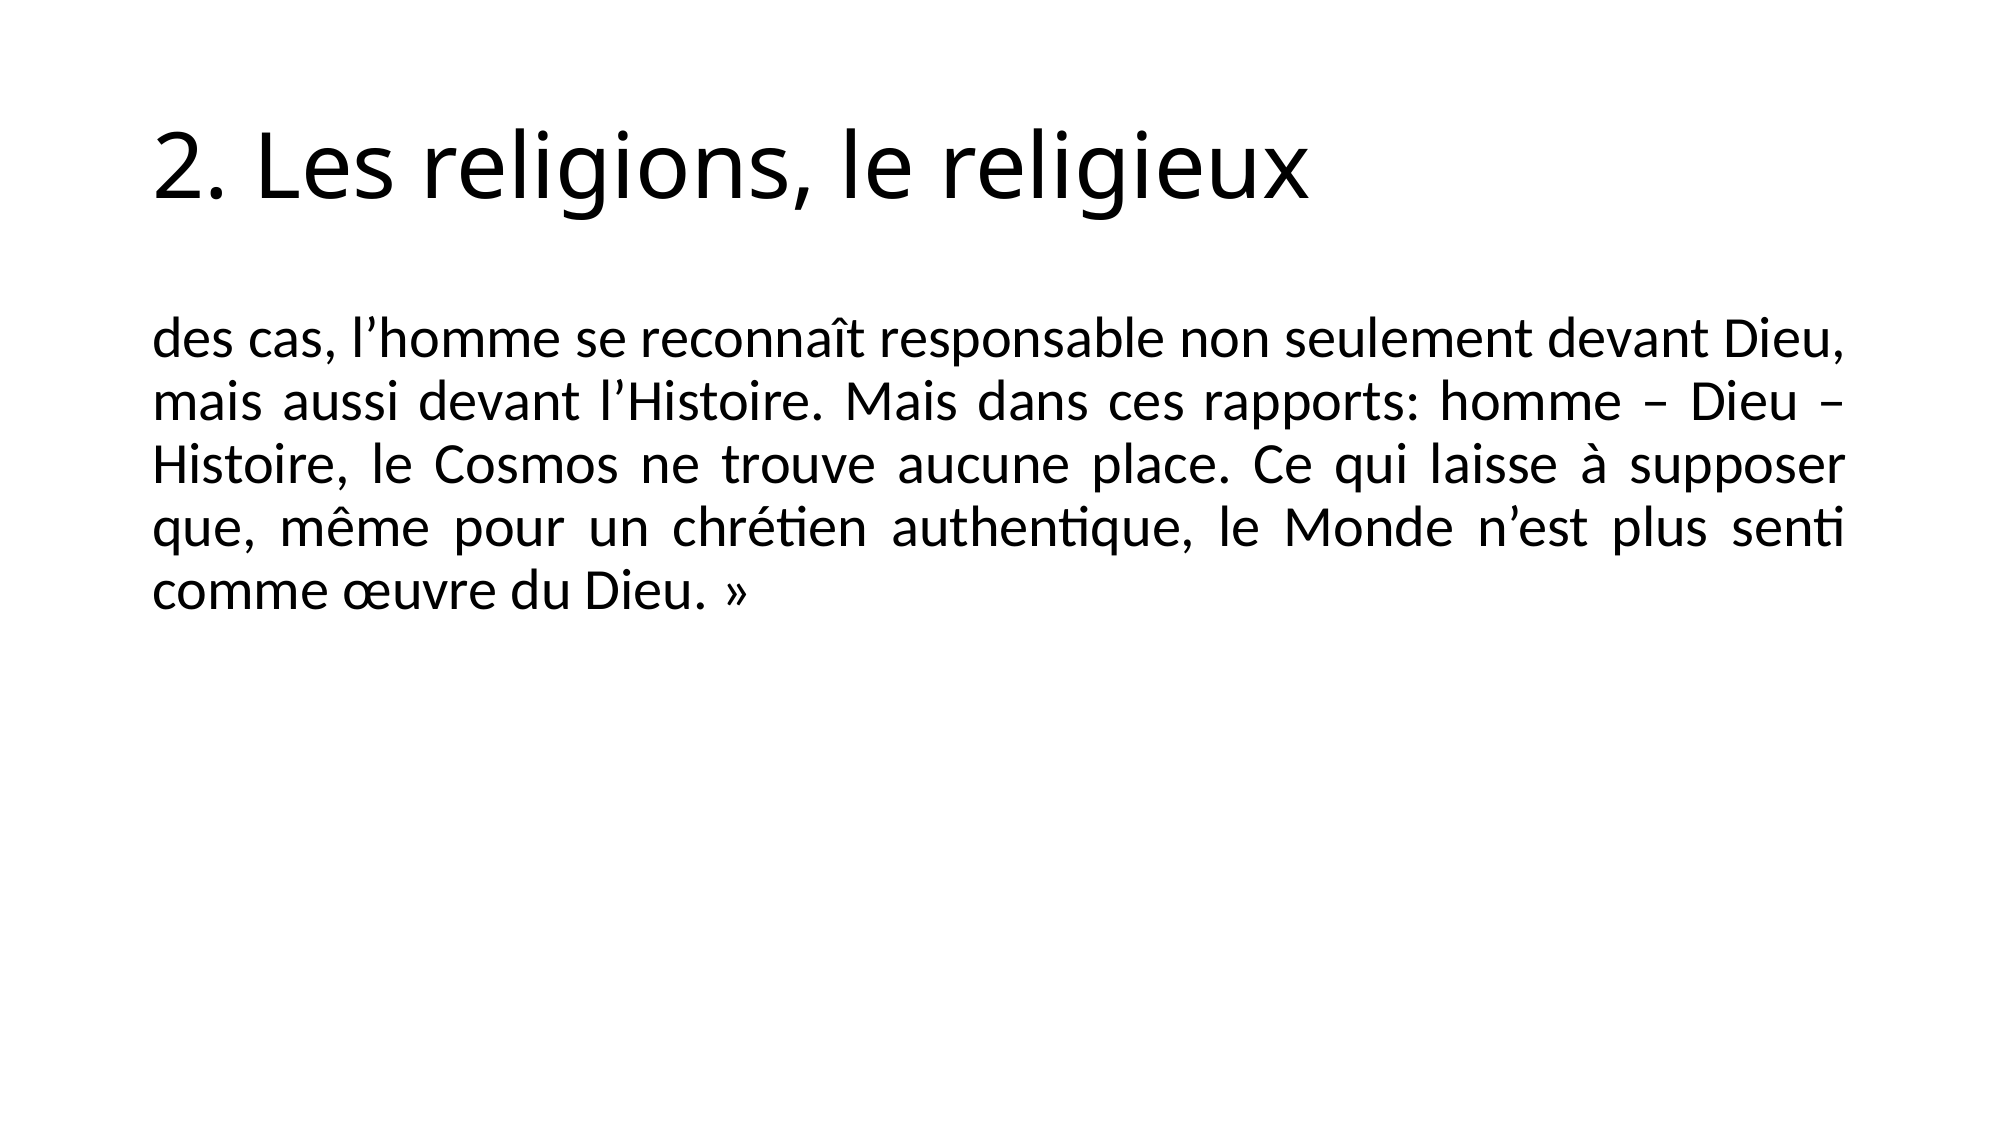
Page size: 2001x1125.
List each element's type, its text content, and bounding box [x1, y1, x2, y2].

title 2. Les religions, le religieux [137, 59, 1863, 278]
list des cas, l’homme se reconnaît responsable non seulement devant Dieu, mais aussi devant l’Histoire. Mais dans ces rapports: homme – Dieu – Histoire, le Cosmos ne trouve aucune place. Ce qui laisse à supposer que, même pour un chrétien authentique, le Monde n’est plus senti comme œuvre du Dieu. » [137, 299, 1863, 1014]
